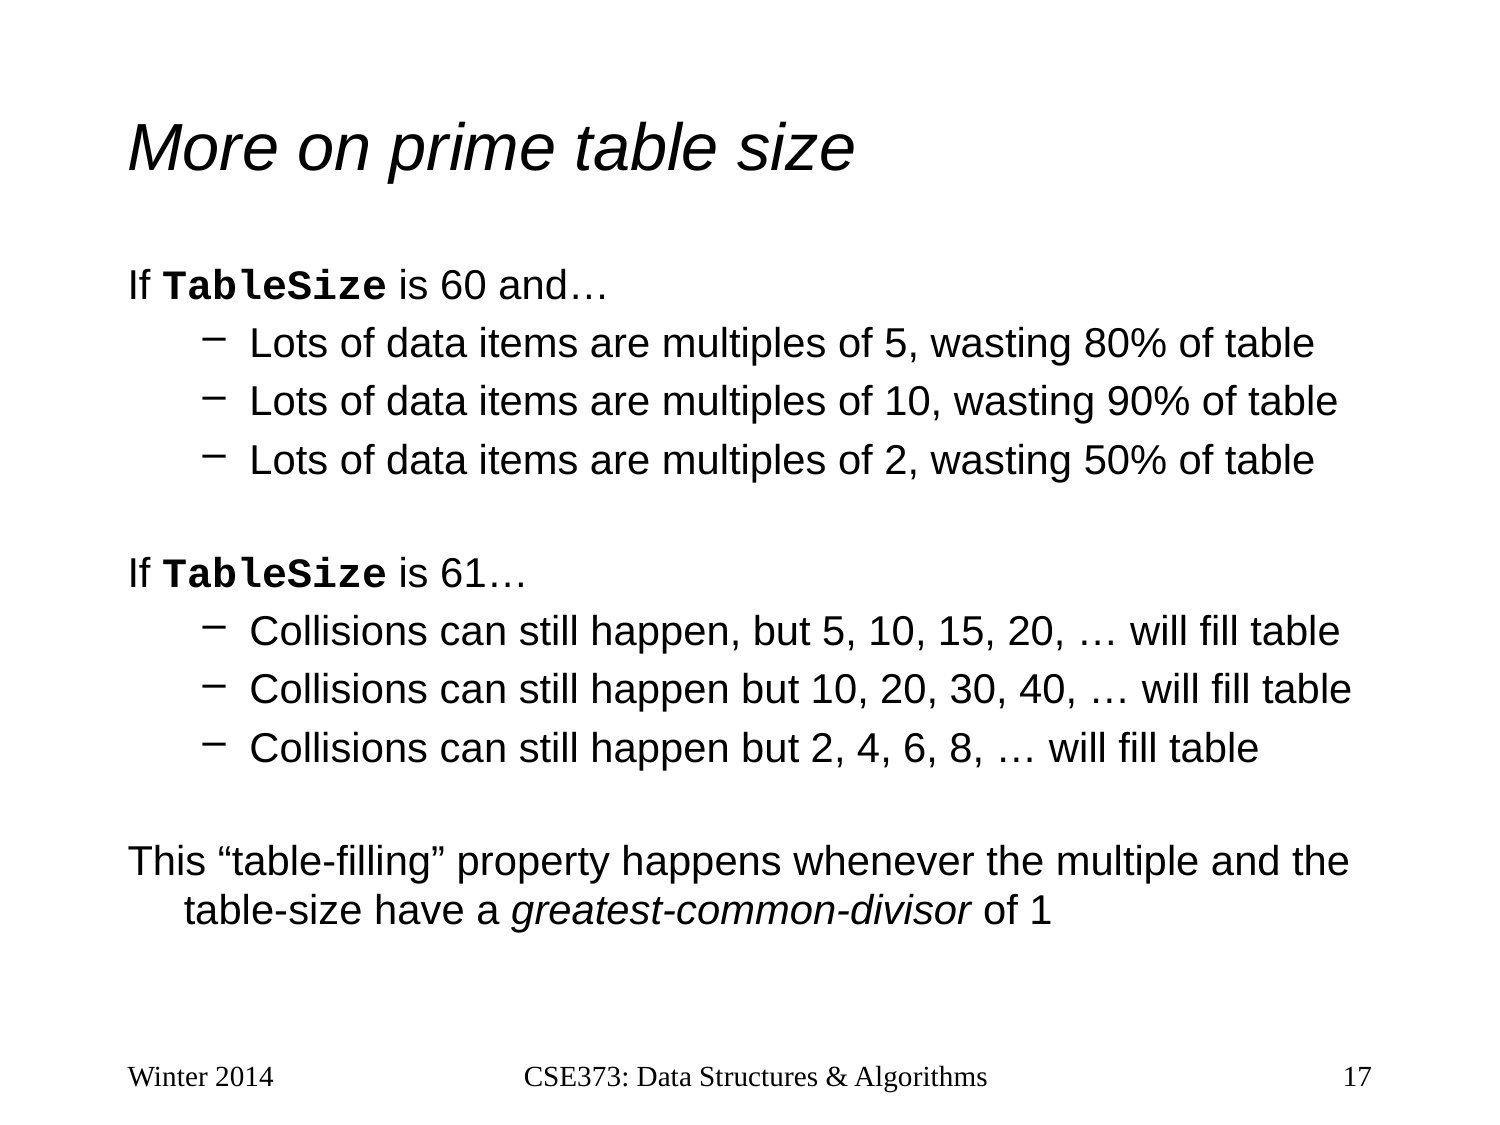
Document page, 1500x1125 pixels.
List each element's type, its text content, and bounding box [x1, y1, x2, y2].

slide_number Winter 2014 [112, 1049, 426, 1125]
title More on prime table size [112, 49, 1388, 238]
slide_number 17 [1074, 1049, 1388, 1125]
footer CSE373: Data Structures & Algorithms [474, 1049, 1038, 1125]
list If TableSize is 60 and… Lots of data items are multiples of 5, wasting 80% of table Lots of data items are multiples of 10, wasting 90% of table Lots of data items are multiples of 2, wasting 50% of table If TableSize is 61… Collisions can still happen, but 5, 10, 15, 20, … will fill table Collisions can still happen but 10, 20, 30, 40, … will fill table Collisions can still happen but 2, 4, 6, 8, … will fill table This “table-filling” property happens whenever the multiple and the table-size have a greatest-common-divisor of 1 [112, 249, 1438, 1051]
